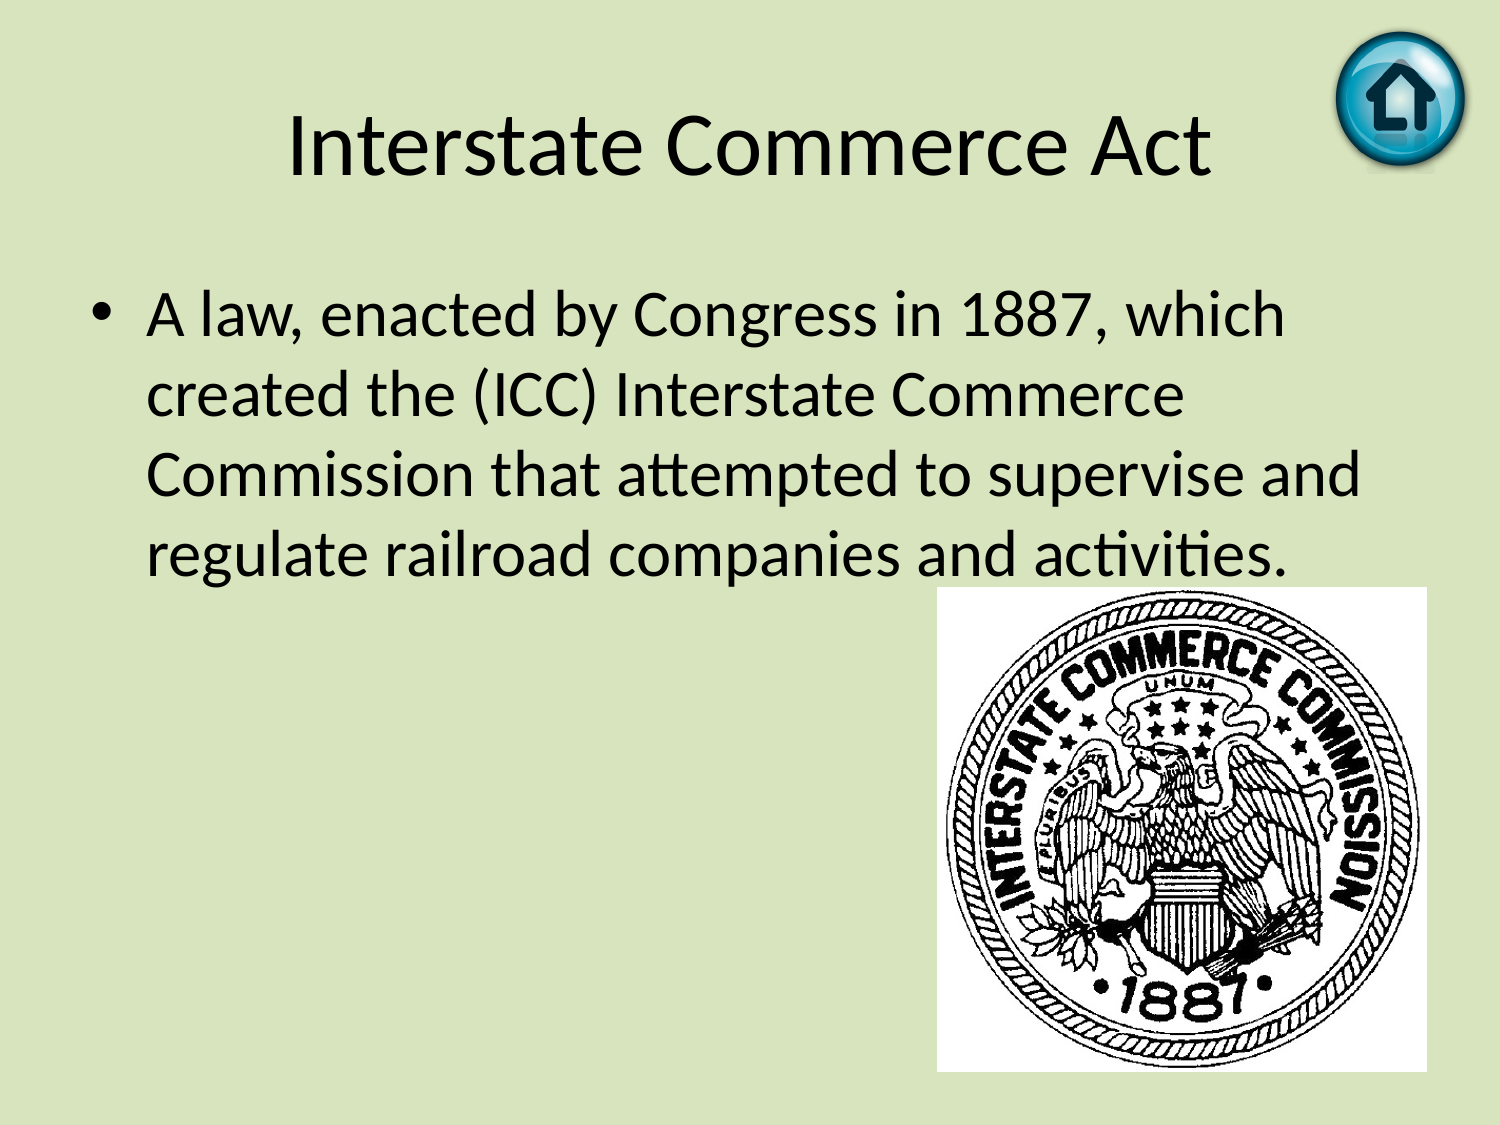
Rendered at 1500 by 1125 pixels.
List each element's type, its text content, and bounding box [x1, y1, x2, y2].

picture [1324, 24, 1476, 175]
list A law, enacted by Congress in 1887, which created the (ICC) Interstate Commerce Commission that attempted to supervise and regulate railroad companies and activities. [75, 262, 1425, 1005]
picture [937, 587, 1427, 1072]
title Interstate Commerce Act [75, 45, 1425, 233]
